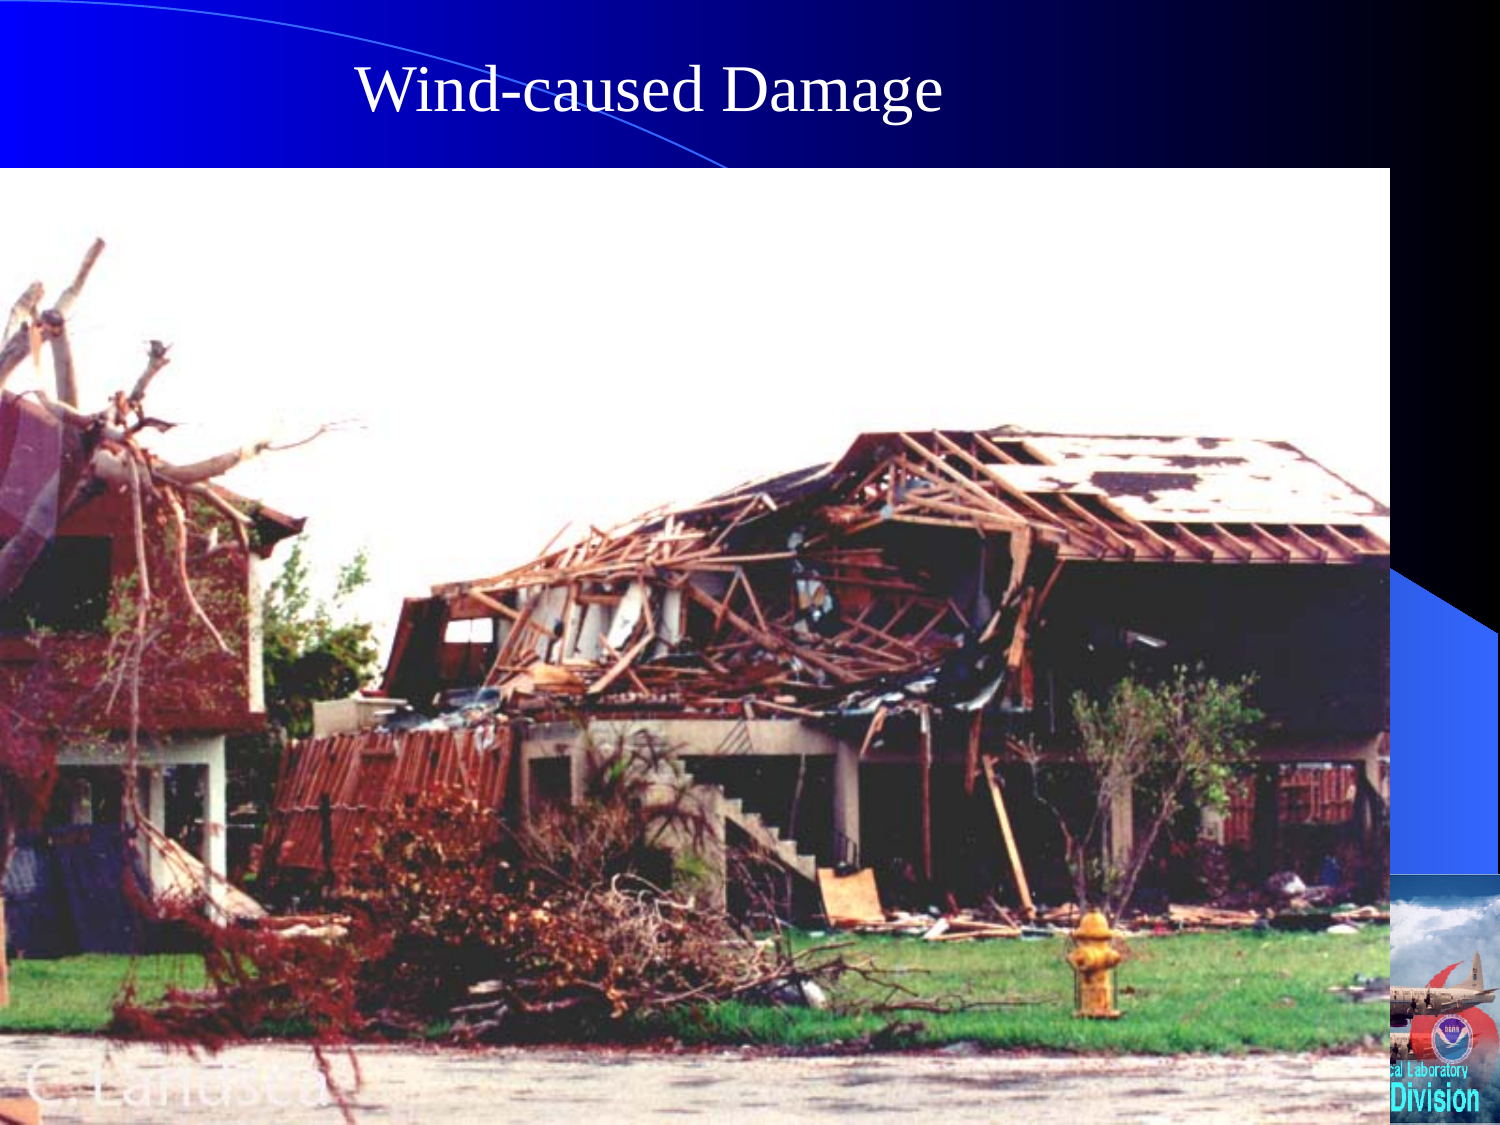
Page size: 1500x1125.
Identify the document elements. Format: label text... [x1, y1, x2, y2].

text_box Wind-caused Damage [340, 37, 960, 133]
picture [0, 168, 1500, 1125]
